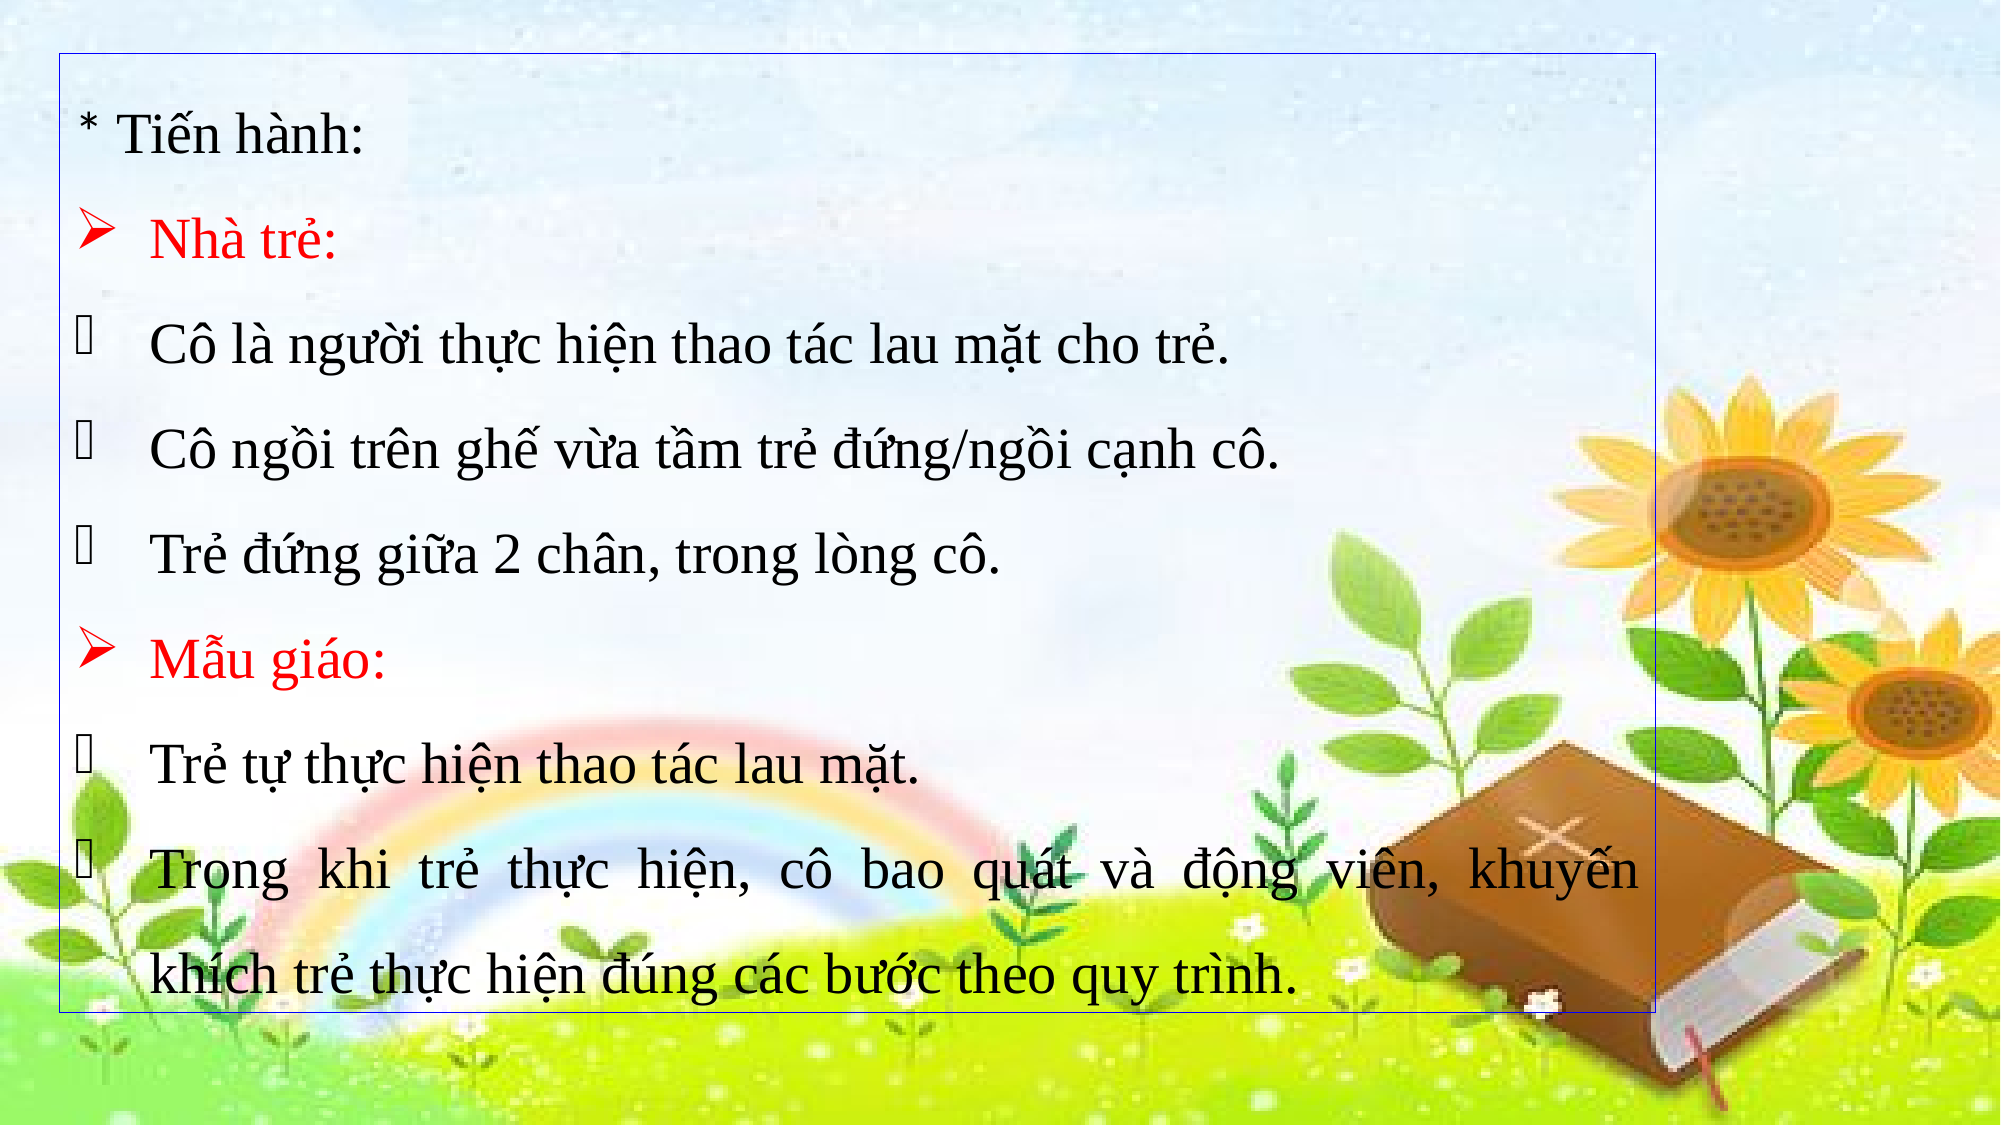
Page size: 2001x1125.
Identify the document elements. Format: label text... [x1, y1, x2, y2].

picture [0, 0, 2001, 1125]
text_box * Tiến hành: Nhà trẻ: Cô là người thực hiện thao tác lau mặt cho trẻ. Cô ngồi trên ghế vừa tầm trẻ đứng/ngồi cạnh cô. Trẻ đứng giữa 2 chân, trong lòng cô. Mẫu giáo: Trẻ tự thực hiện thao tác lau mặt. Trong khi trẻ thực hiện, cô bao quát và động viên, khuyến khích trẻ thực hiện đúng các bước theo quy trình. [59, 53, 1656, 1013]
